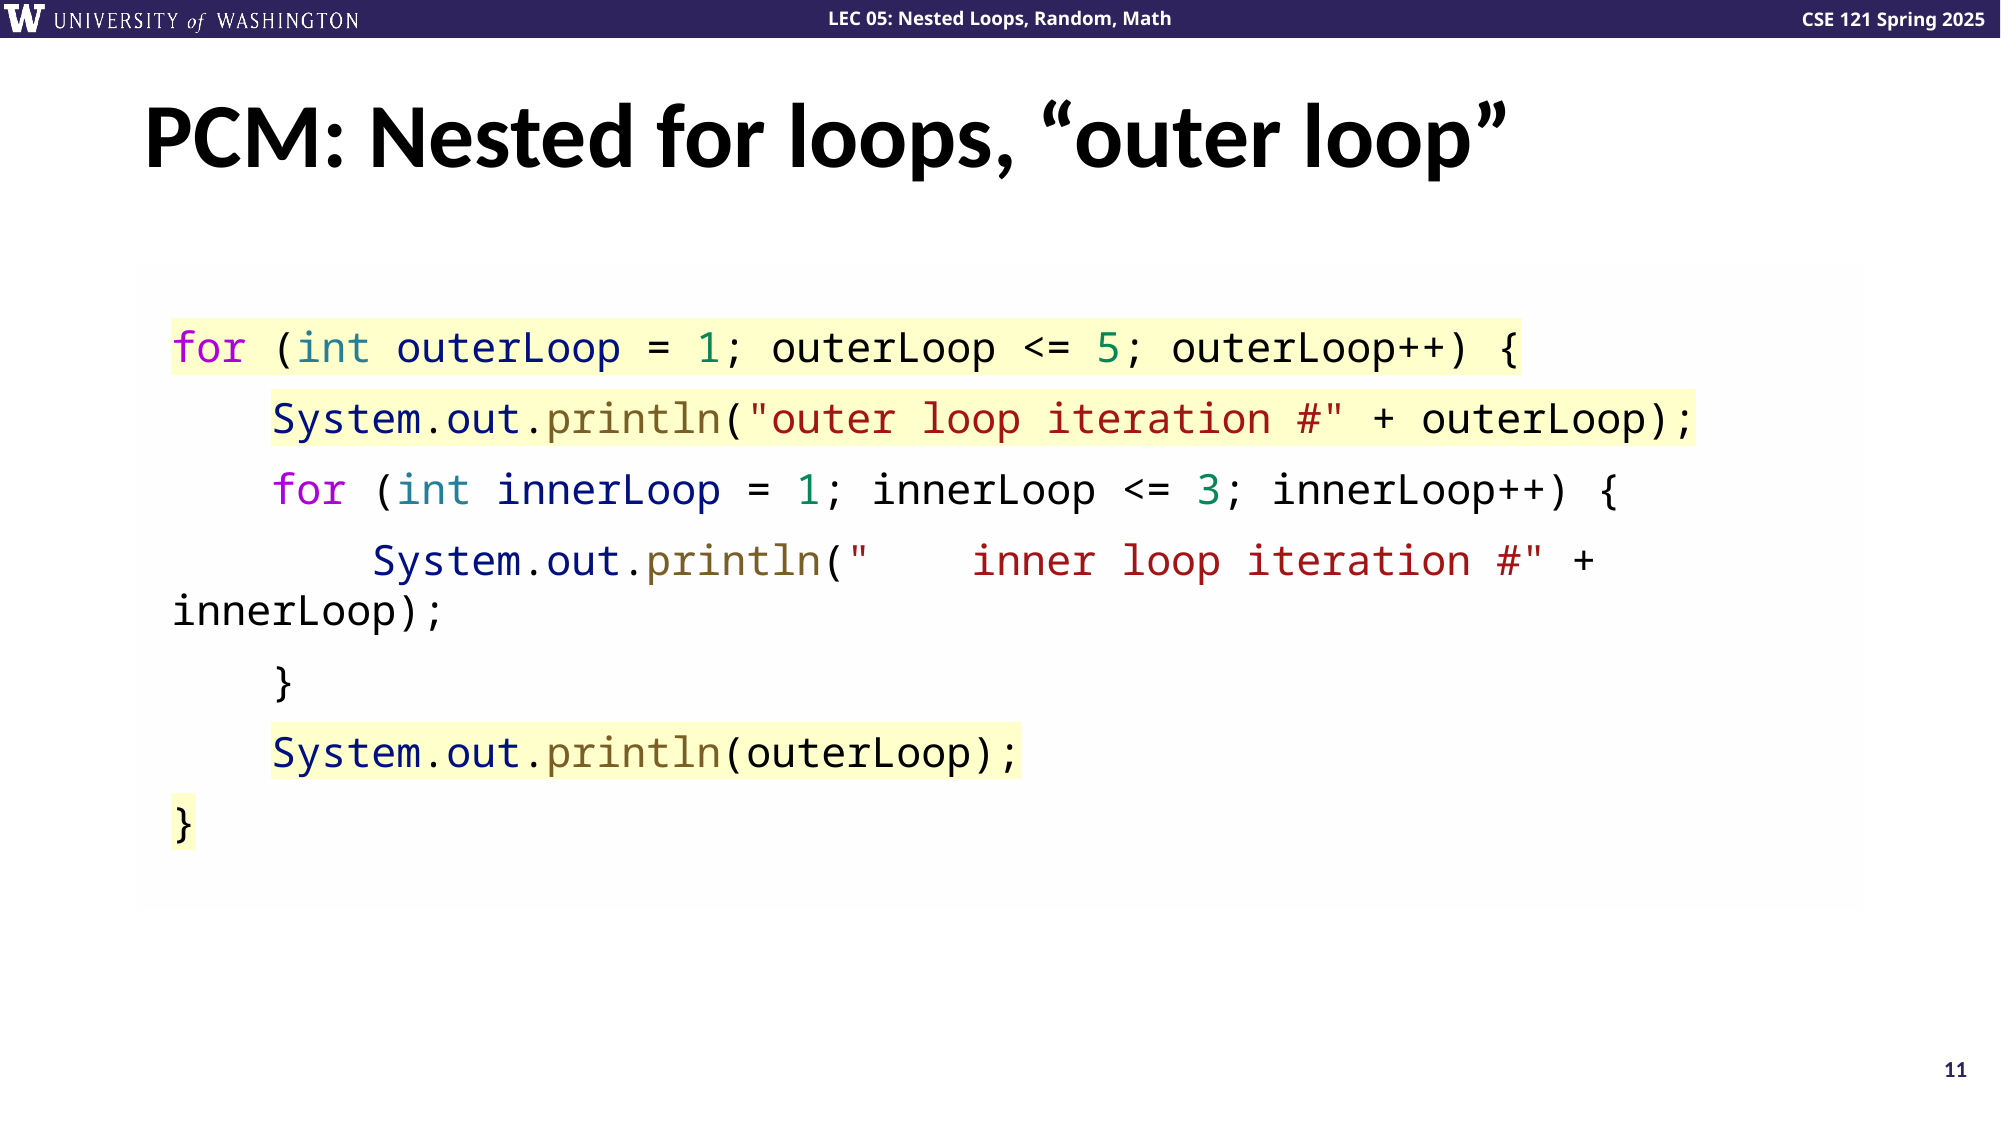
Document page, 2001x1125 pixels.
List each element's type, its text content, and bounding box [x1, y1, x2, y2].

picture [4, 4, 358, 33]
title PCM: Nested for loops, “outer loop” [137, 74, 1863, 200]
list for (int outerLoop = 1; outerLoop <= 5; outerLoop++) { System.out.println("outer loop iteration #" + outerLoop); for (int innerLoop = 1; innerLoop <= 3; innerLoop++) { System.out.println(" inner loop iteration #" + innerLoop); } System.out.println(outerLoop); } [137, 264, 1863, 910]
slide_number 11 [1934, 1047, 1975, 1090]
